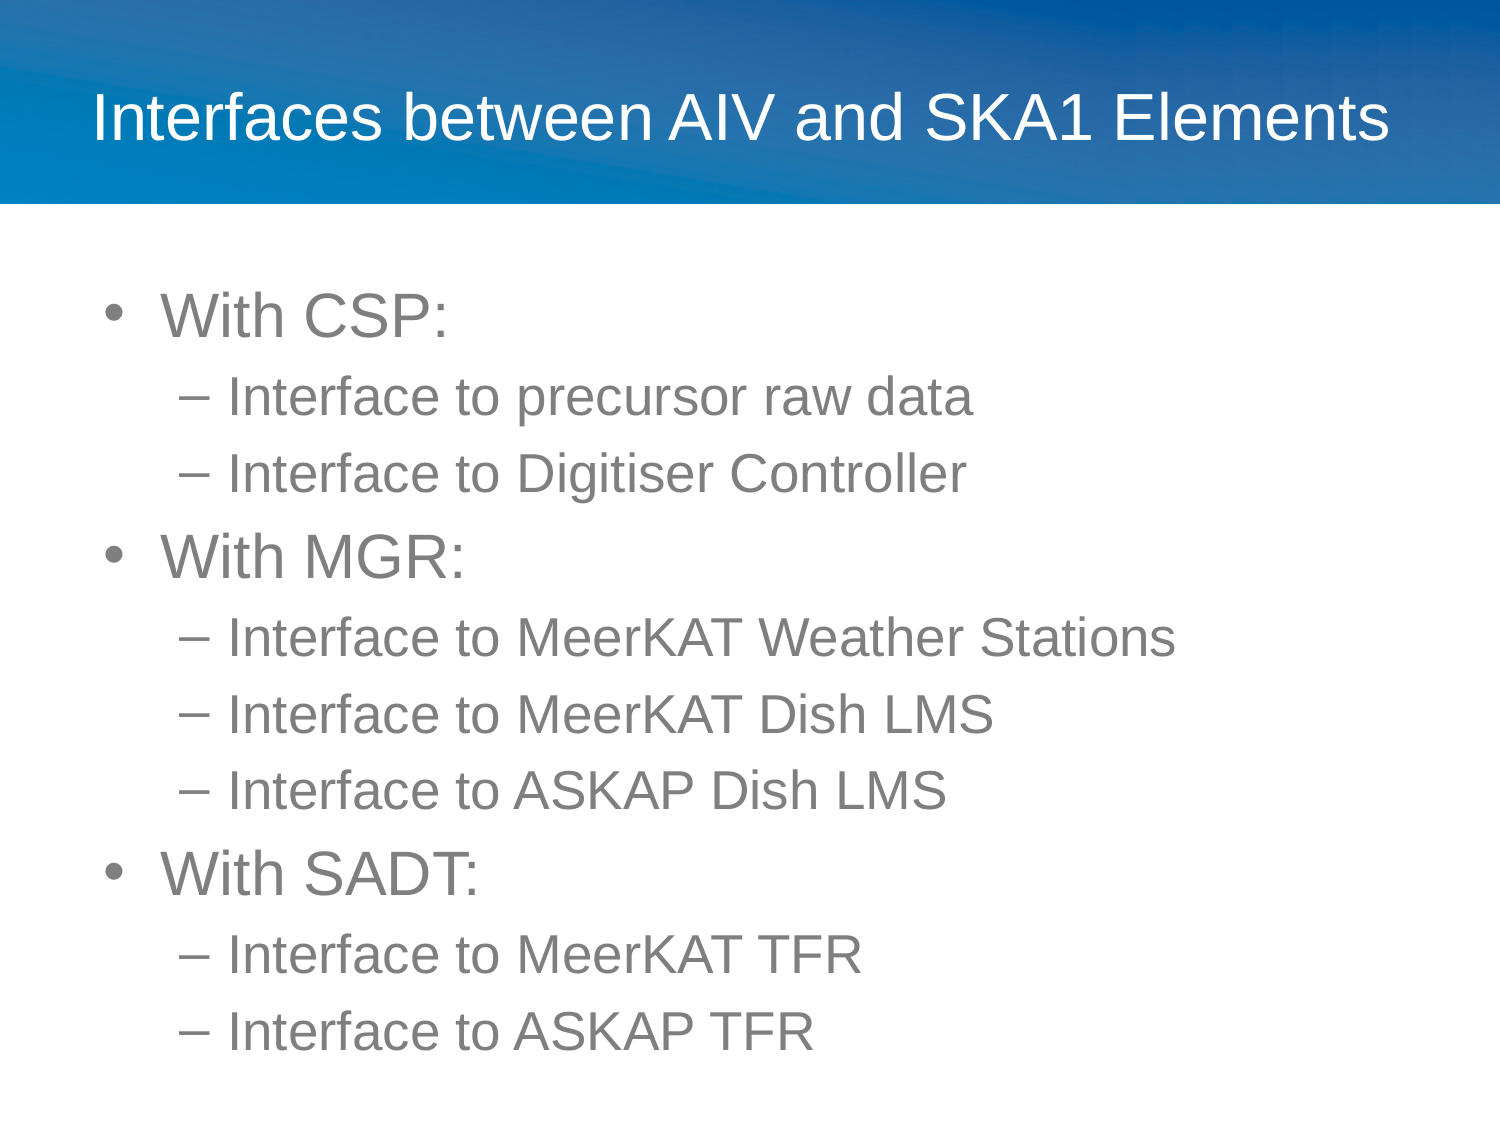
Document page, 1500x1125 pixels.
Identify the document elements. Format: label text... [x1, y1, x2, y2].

picture [0, 0, 1500, 204]
list With CSP: Interface to precursor raw data Interface to Digitiser Controller With MGR: Interface to MeerKAT Weather Stations Interface to MeerKAT Dish LMS Interface to ASKAP Dish LMS With SADT: Interface to MeerKAT TFR Interface to ASKAP TFR [88, 267, 1412, 1071]
title Interfaces between AIV and SKA1 Elements [76, 30, 1427, 197]
